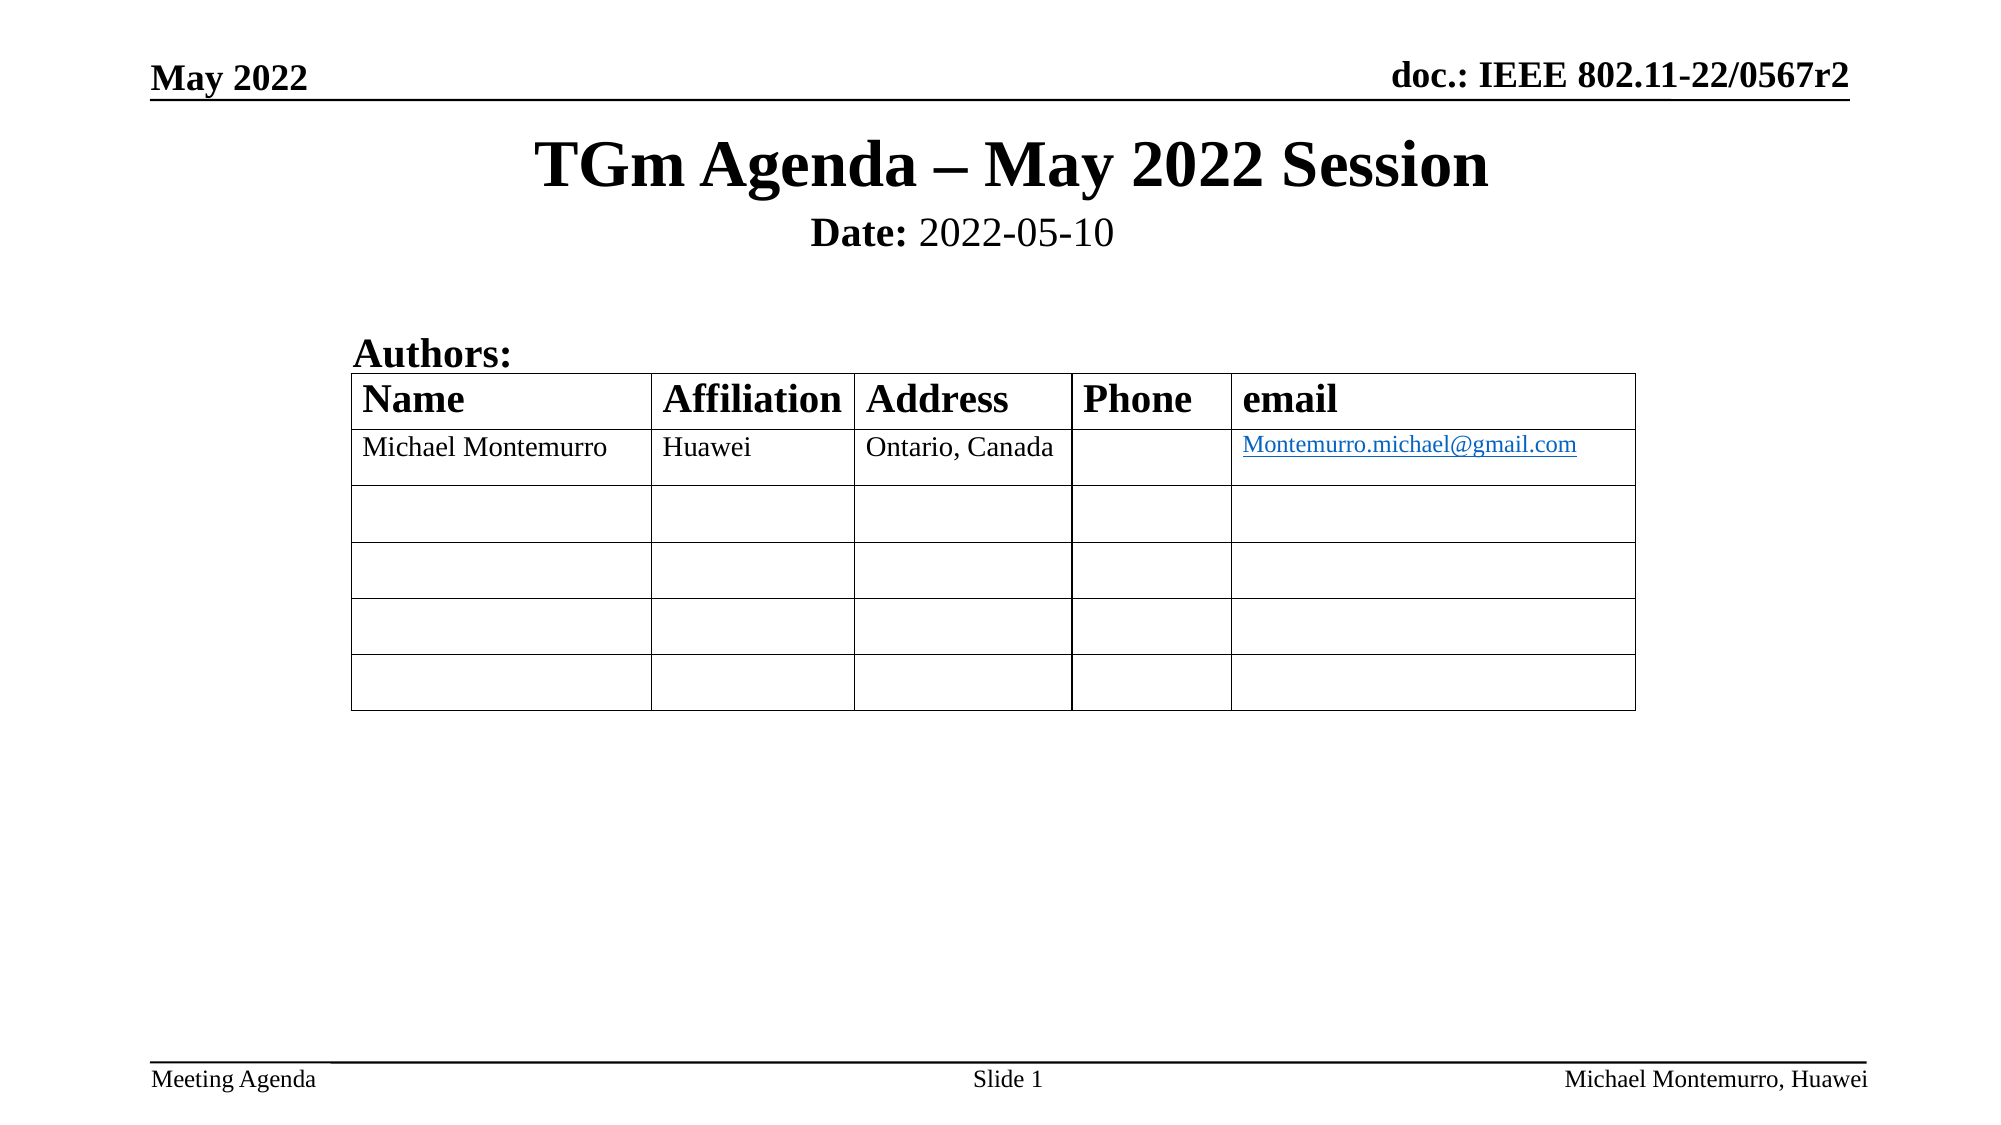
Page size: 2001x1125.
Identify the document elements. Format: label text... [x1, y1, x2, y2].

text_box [335, 372, 1665, 784]
text_box Authors: [337, 318, 575, 371]
footer Michael Montemurro, Huawei [1266, 1061, 1869, 1093]
text_box Date: 2022-05-10 [325, 203, 1601, 267]
slide_number Slide 1 [972, 1061, 1045, 1093]
text_box TGm Agenda – May 2022 Session [362, 112, 1663, 288]
